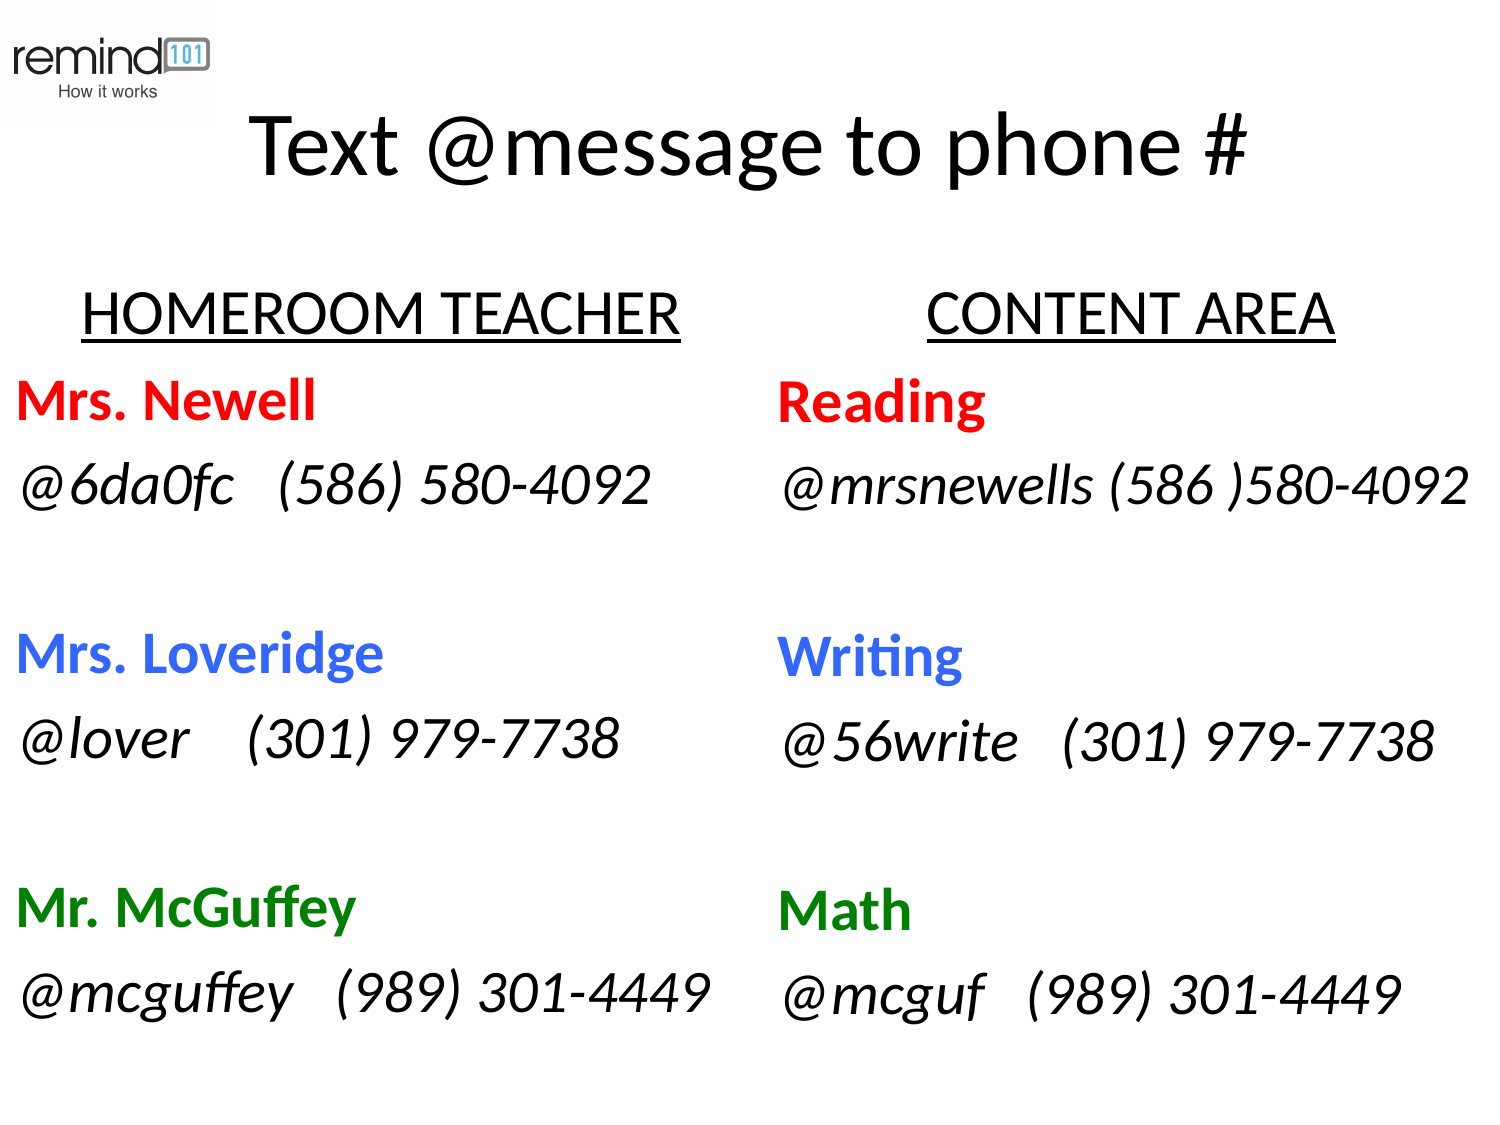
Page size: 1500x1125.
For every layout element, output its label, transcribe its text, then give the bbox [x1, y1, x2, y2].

picture [0, 0, 218, 127]
list CONTENT AREA Reading @mrsnewells (586 )580-4092 Writing @56write (301) 979-7738 Math @mcguf (989) 301-4449 [762, 262, 1500, 1125]
list HOMEROOM TEACHER Mrs. Newell @6da0fc (586) 580-4092 Mrs. Loveridge @lover (301) 979-7738 Mr. McGuffey @mcguffey (989) 301-4449 [0, 262, 762, 1094]
title Text @message to phone # [75, 45, 1425, 233]
